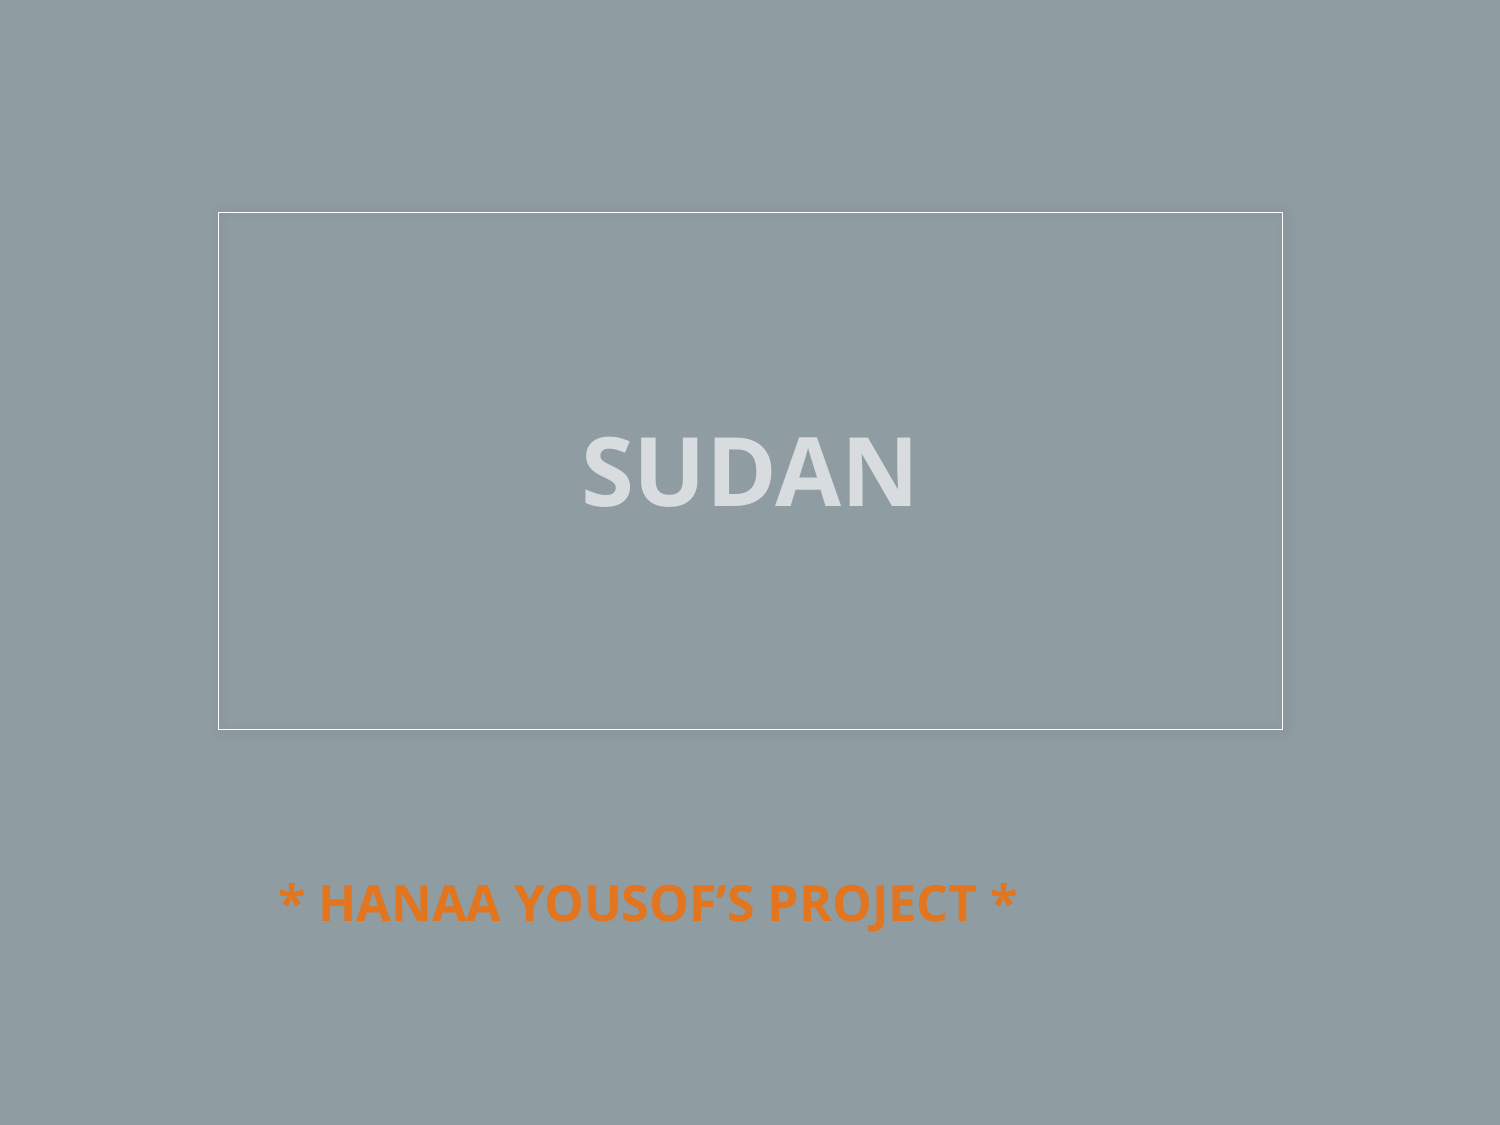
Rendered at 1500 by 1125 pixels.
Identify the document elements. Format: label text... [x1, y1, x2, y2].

subtitle * HANAA YOUSOF’S PROJECT * [81, 761, 1216, 960]
title SUDAN [217, 249, 1283, 533]
